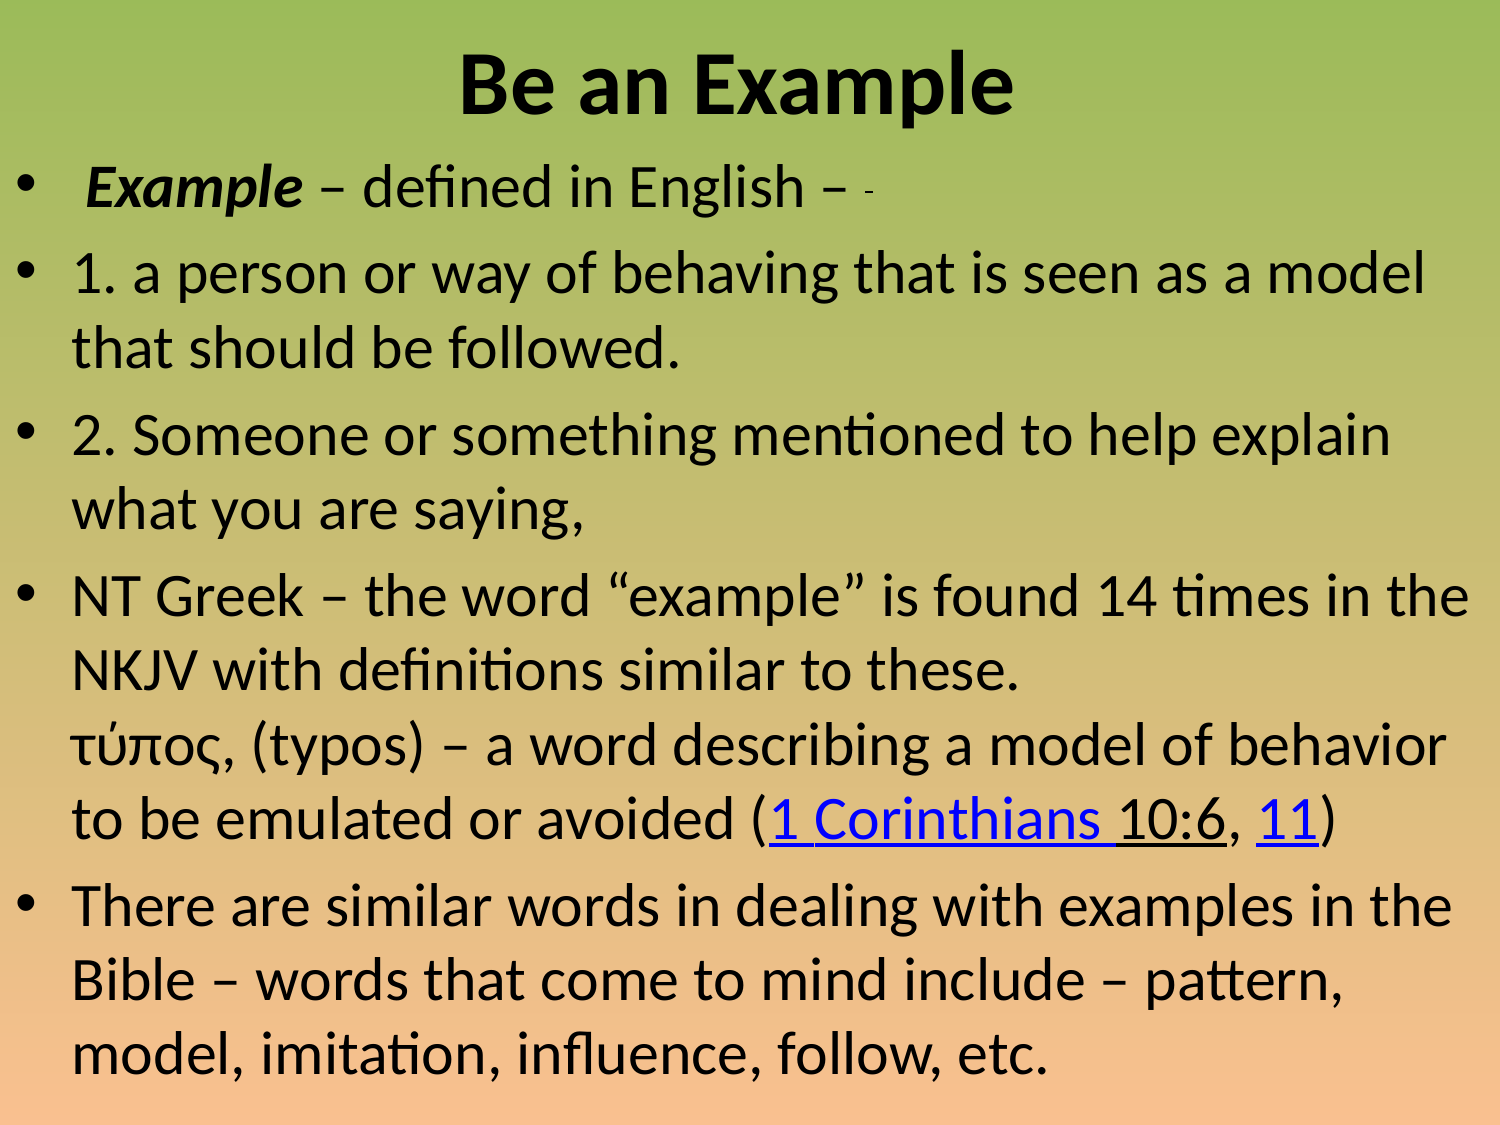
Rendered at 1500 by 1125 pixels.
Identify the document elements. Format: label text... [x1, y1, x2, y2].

title Be an Example [62, 5, 1413, 137]
list Example – defined in English – 1. a person or way of behaving that is seen as a model that should be followed. 2. Someone or something mentioned to help explain what you are saying, NT Greek – the word “example” is found 14 times in the NKJV with definitions similar to these. τύπος, (typos) – a word describing a model of behavior to be emulated or avoided (1 Corinthians 10:6, 11) There are similar words in dealing with examples in the Bible – words that come to mind include – pattern, model, imitation, influence, follow, etc. [0, 137, 1488, 1100]
